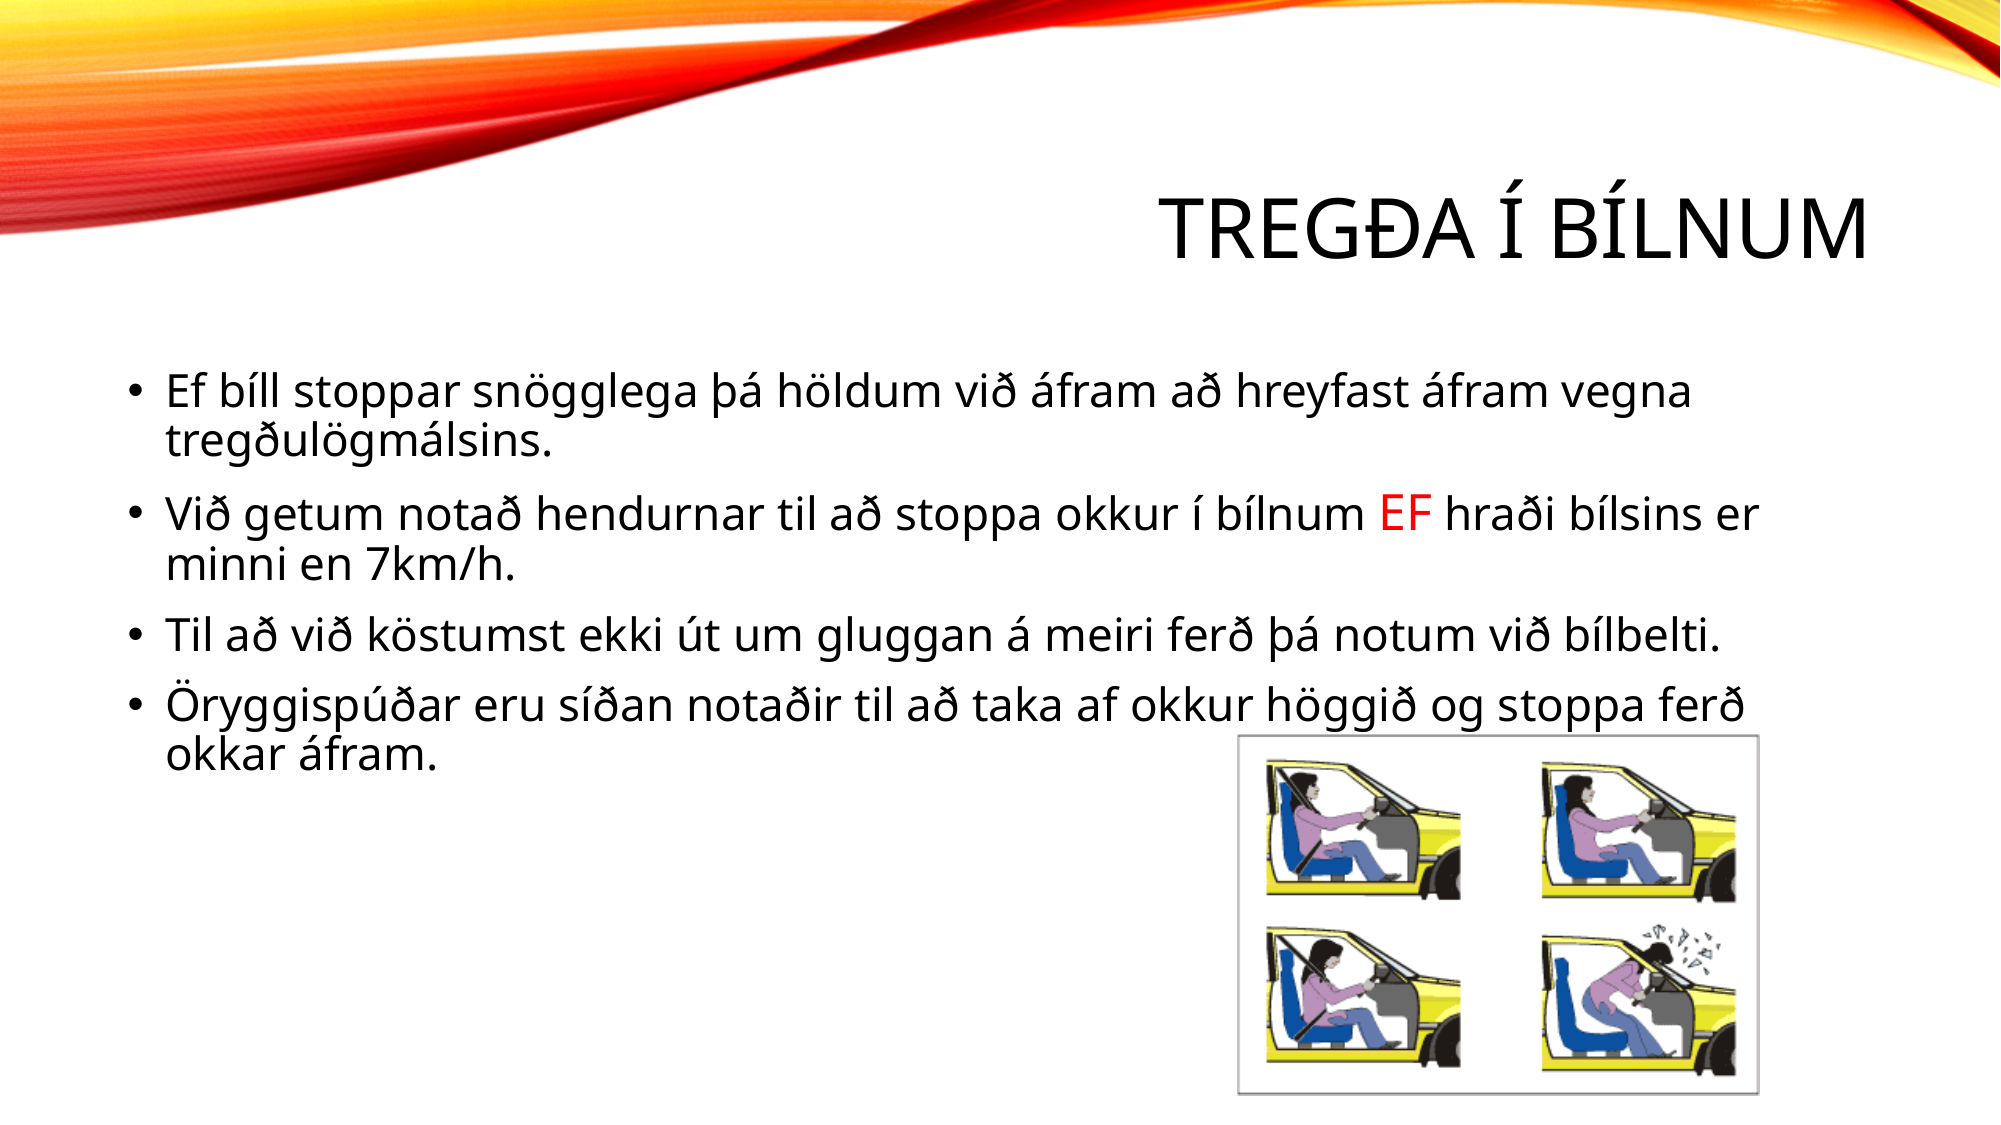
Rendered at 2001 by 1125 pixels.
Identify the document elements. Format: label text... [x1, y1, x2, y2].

picture [1237, 734, 1760, 1096]
list Ef bíll stoppar snögglega þá höldum við áfram að hreyfast áfram vegna tregðulögmálsins. Við getum notað hendurnar til að stoppa okkur í bílnum EF hraði bílsins er minni en 7km/h. Til að við köstumst ekki út um gluggan á meiri ferð þá notum við bílbelti. Öryggispúðar eru síðan notaðir til að taka af okkur höggið og stoppa ferð okkar áfram. [112, 360, 1888, 1021]
picture [0, 0, 2000, 237]
title Tregða í bílnum [474, 125, 1888, 338]
